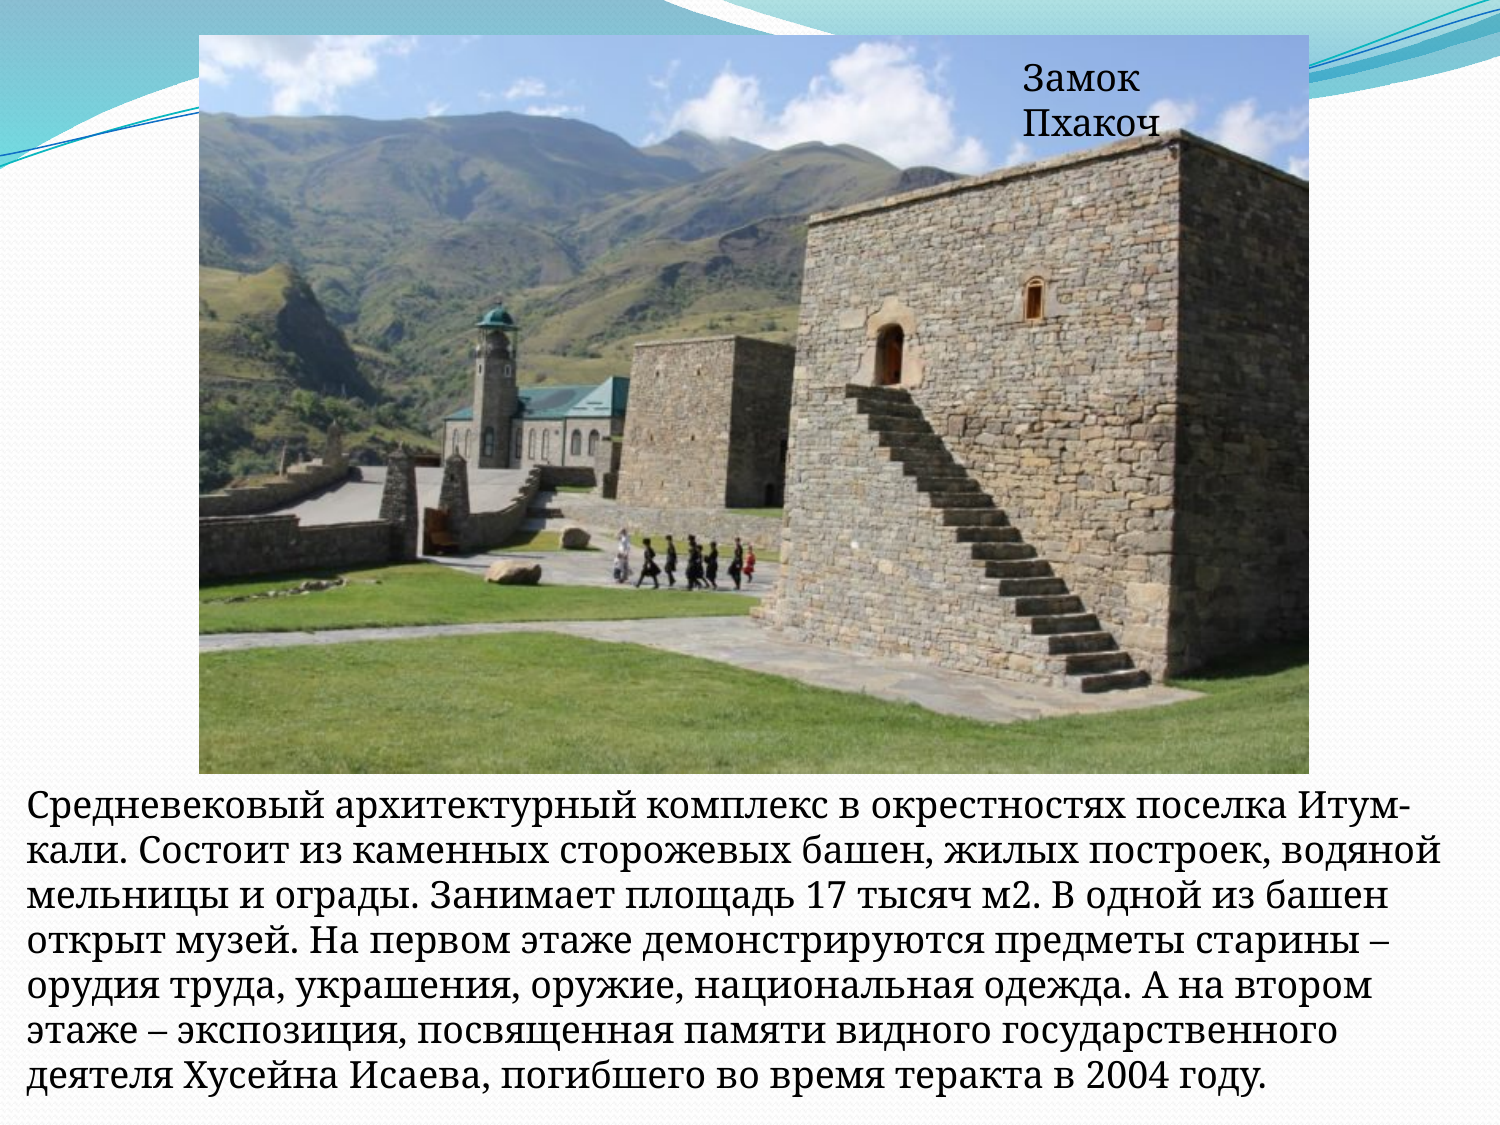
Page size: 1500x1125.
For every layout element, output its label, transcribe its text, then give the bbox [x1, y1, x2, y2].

text_box Средневековый архитектурный комплекс в окрестностях поселка Итум-кали. Состоит из каменных сторожевых башен, жилых построек, водяной мельницы и ограды. Занимает площадь 17 тысяч м2. В одной из башен открыт музей. На первом этаже демонстрируются предметы старины – орудия труда, украшения, оружие, национальная одежда. А на втором этаже – экспозиция, посвященная памяти видного государственного деятеля Хусейна Исаева, погибшего во время теракта в 2004 году. [11, 773, 1477, 1104]
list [198, 34, 1309, 774]
